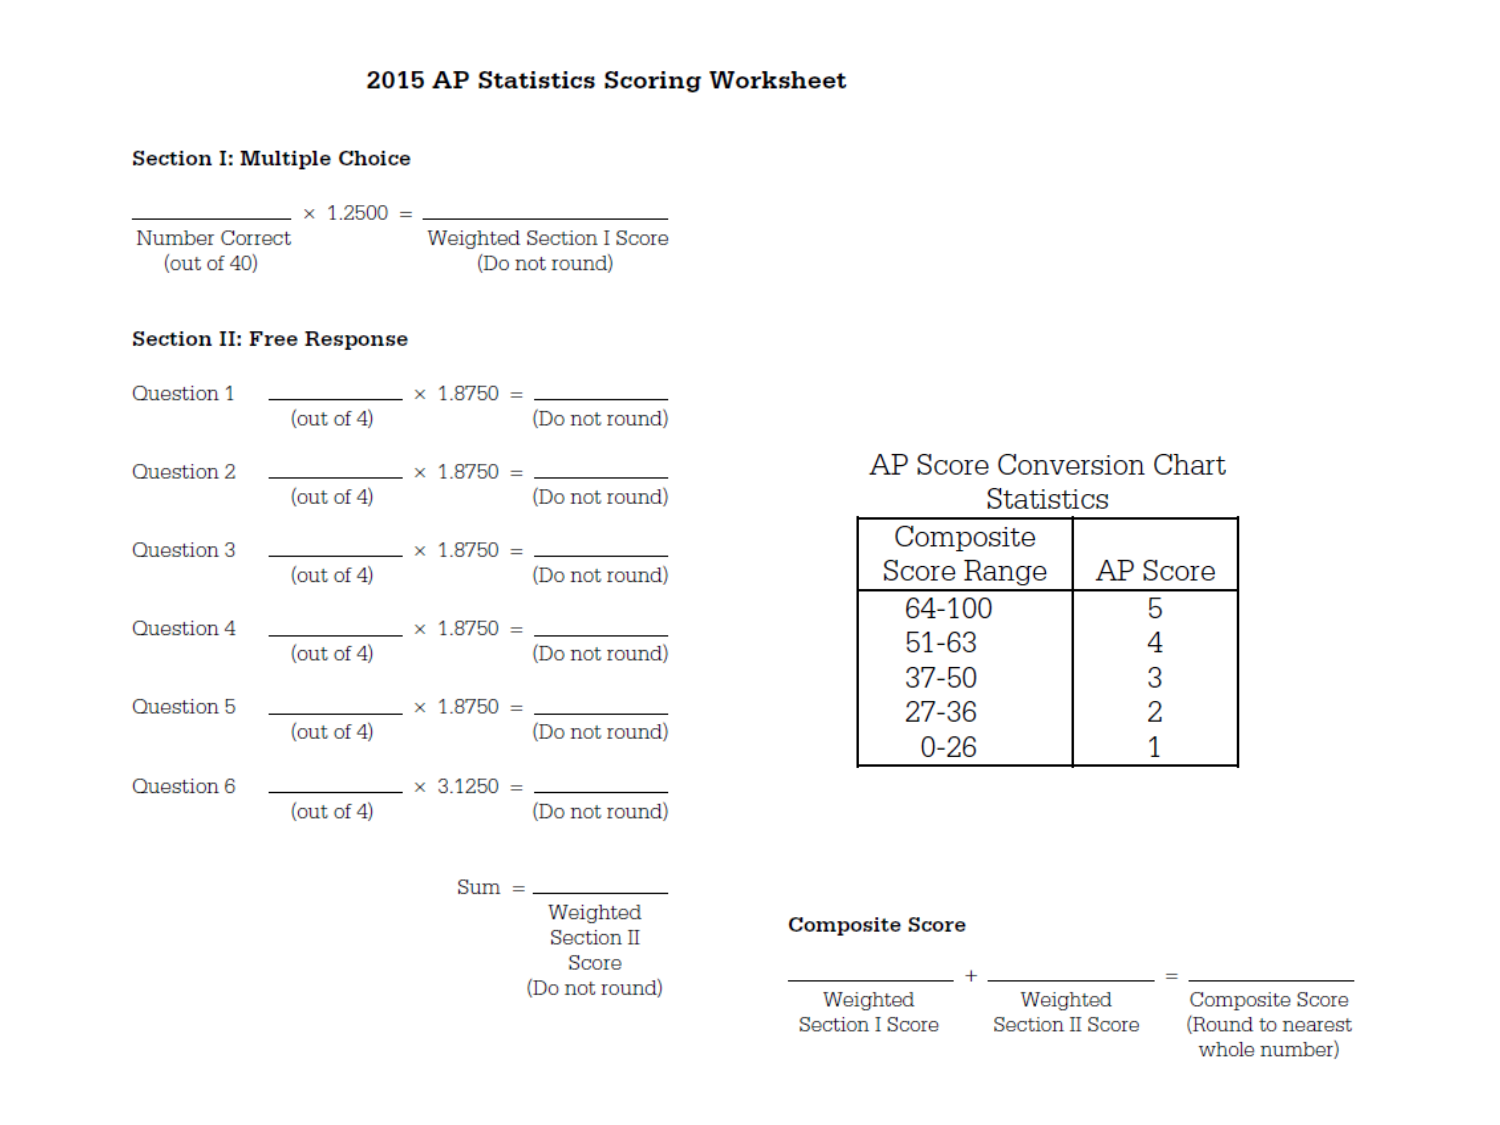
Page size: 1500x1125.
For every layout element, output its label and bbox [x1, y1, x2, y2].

picture [74, 62, 1391, 1088]
